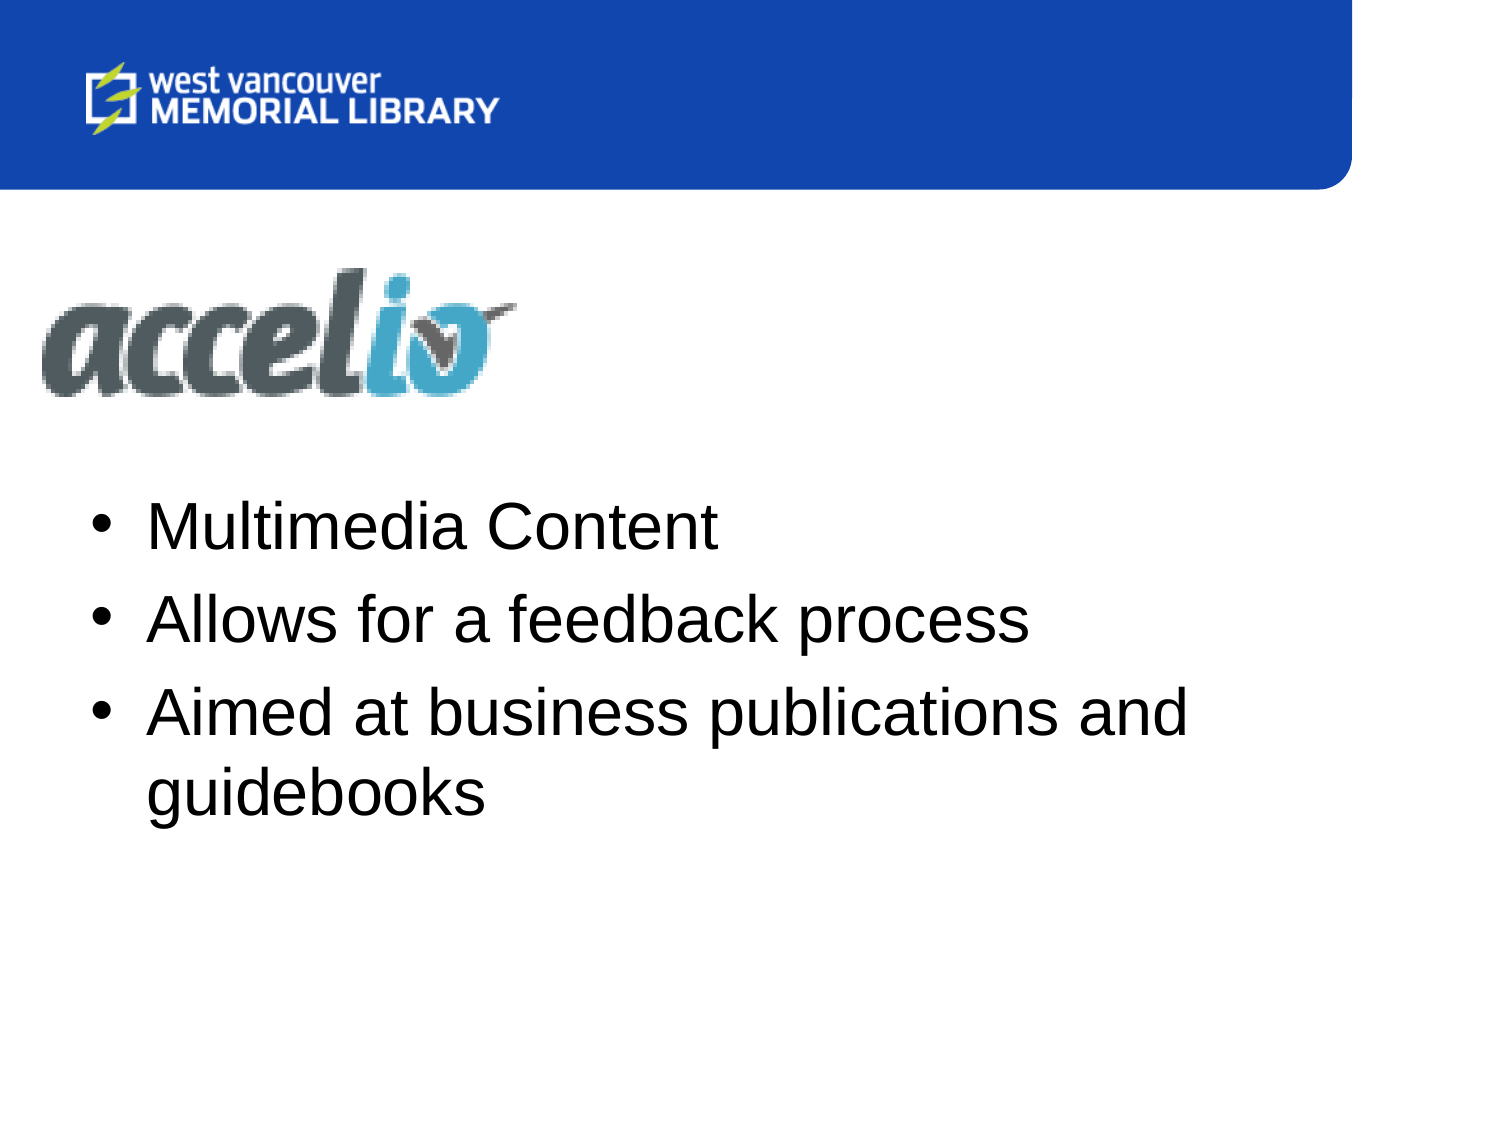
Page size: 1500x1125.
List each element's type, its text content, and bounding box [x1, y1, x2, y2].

picture [17, 243, 544, 432]
list Multimedia Content Allows for a feedback process Aimed at business publications and guidebooks [74, 474, 1426, 1088]
picture [86, 62, 500, 135]
